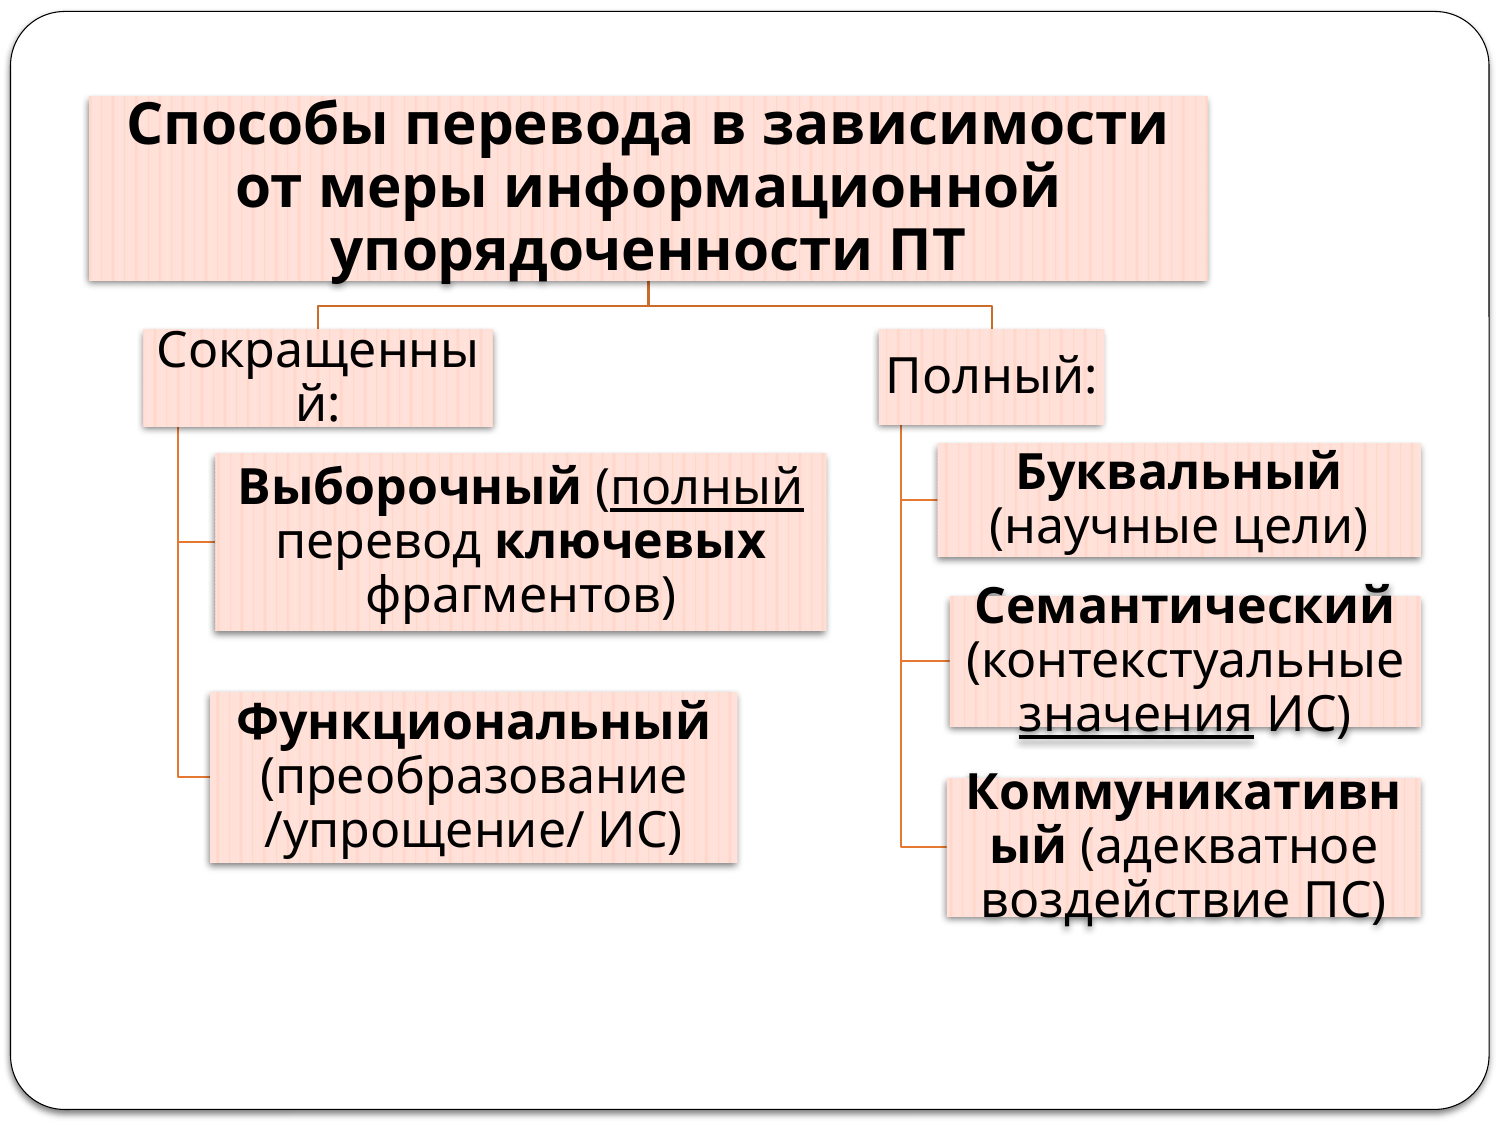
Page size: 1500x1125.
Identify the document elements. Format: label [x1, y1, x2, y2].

list [88, 54, 1422, 988]
